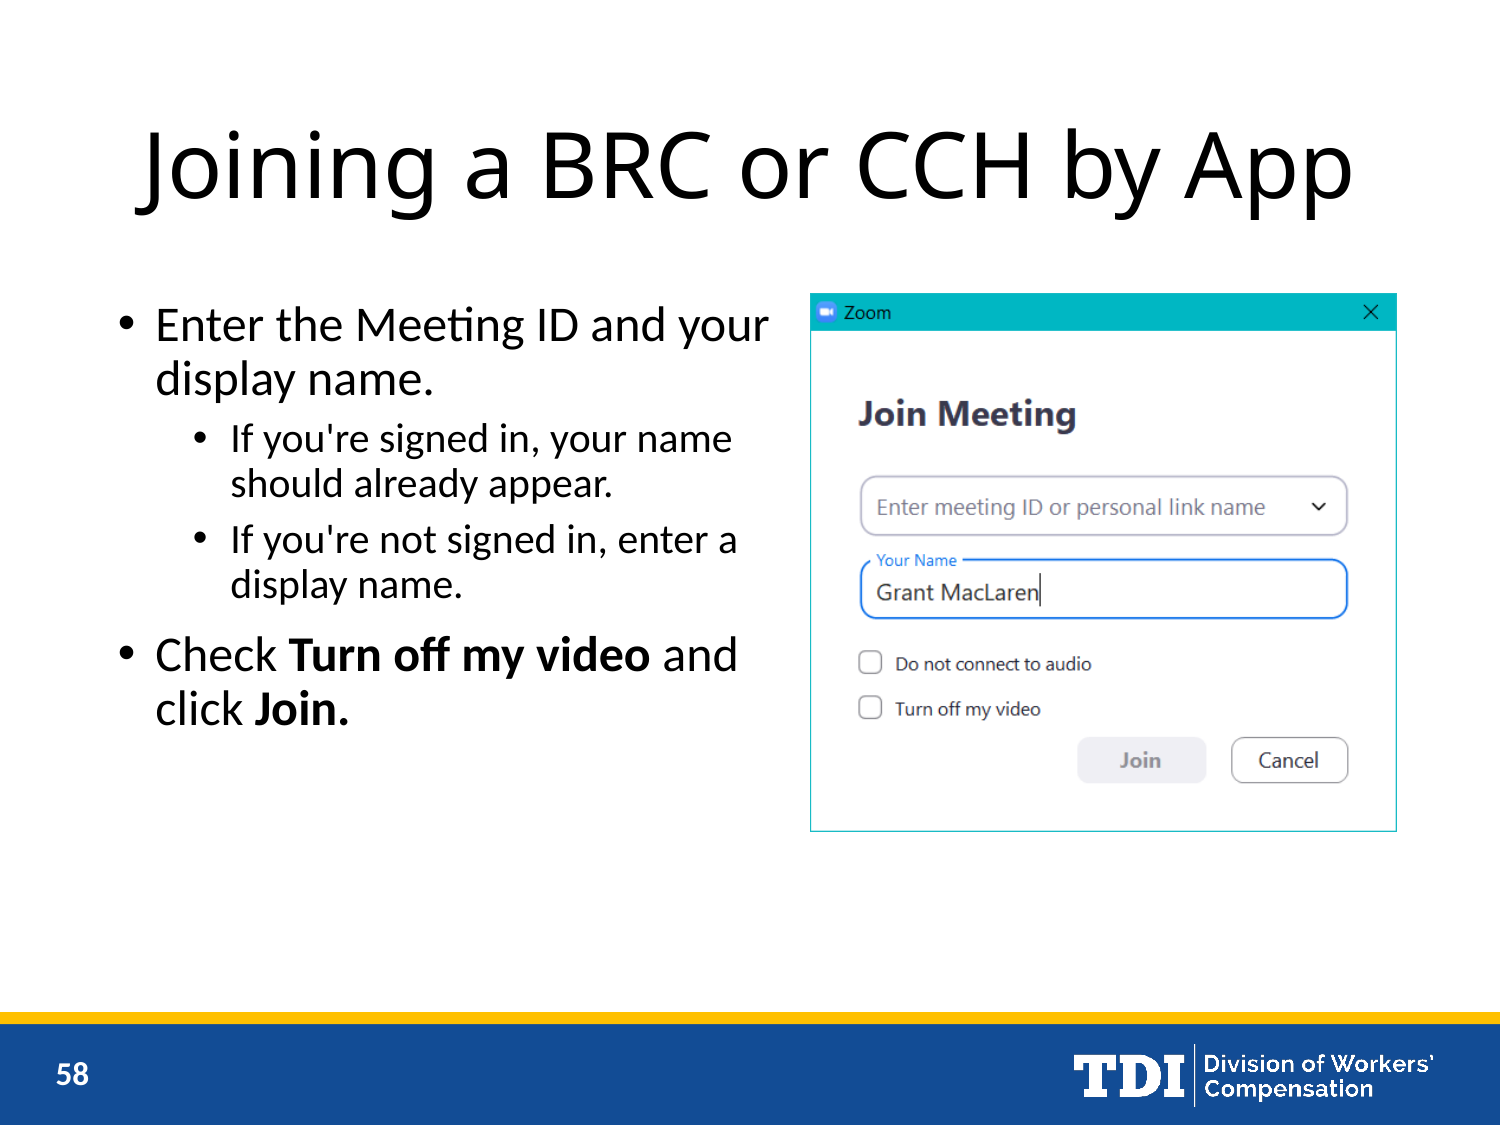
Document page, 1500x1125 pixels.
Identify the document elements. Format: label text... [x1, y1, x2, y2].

text_box Enter the Meeting ID and your display name. If you're signed in, your name should already appear. If you're not signed in, enter a display name. Check Turn off my video and click Join. [103, 147, 785, 888]
picture [810, 293, 1397, 832]
title Joining a BRC or CCH by App [103, 59, 1397, 278]
picture [1074, 1044, 1433, 1107]
